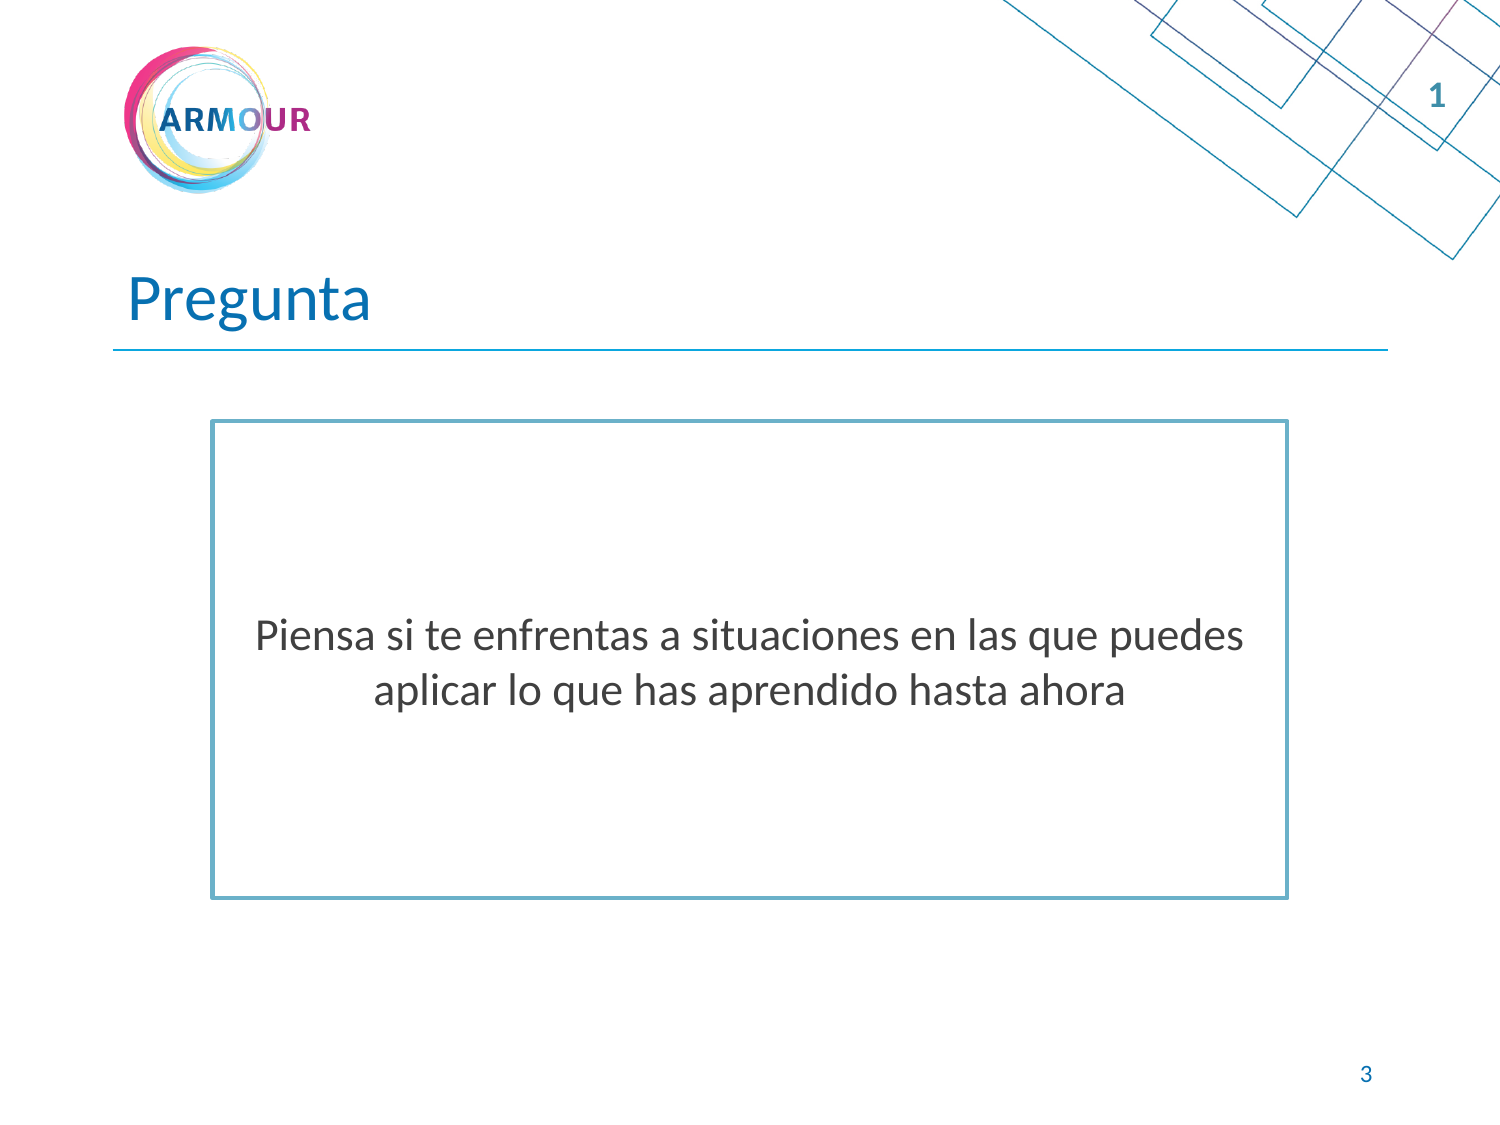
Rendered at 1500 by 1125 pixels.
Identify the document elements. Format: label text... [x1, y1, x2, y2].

title Pregunta [112, 237, 1388, 350]
picture [112, 39, 323, 200]
slide_number 2 [1074, 1042, 1388, 1103]
picture [912, 0, 1500, 316]
text_box 1 [1412, 62, 1462, 123]
list Piensa si te enfrentas a situaciones en las que puedes aplicar lo que has aprendido hasta ahora [210, 419, 1289, 900]
